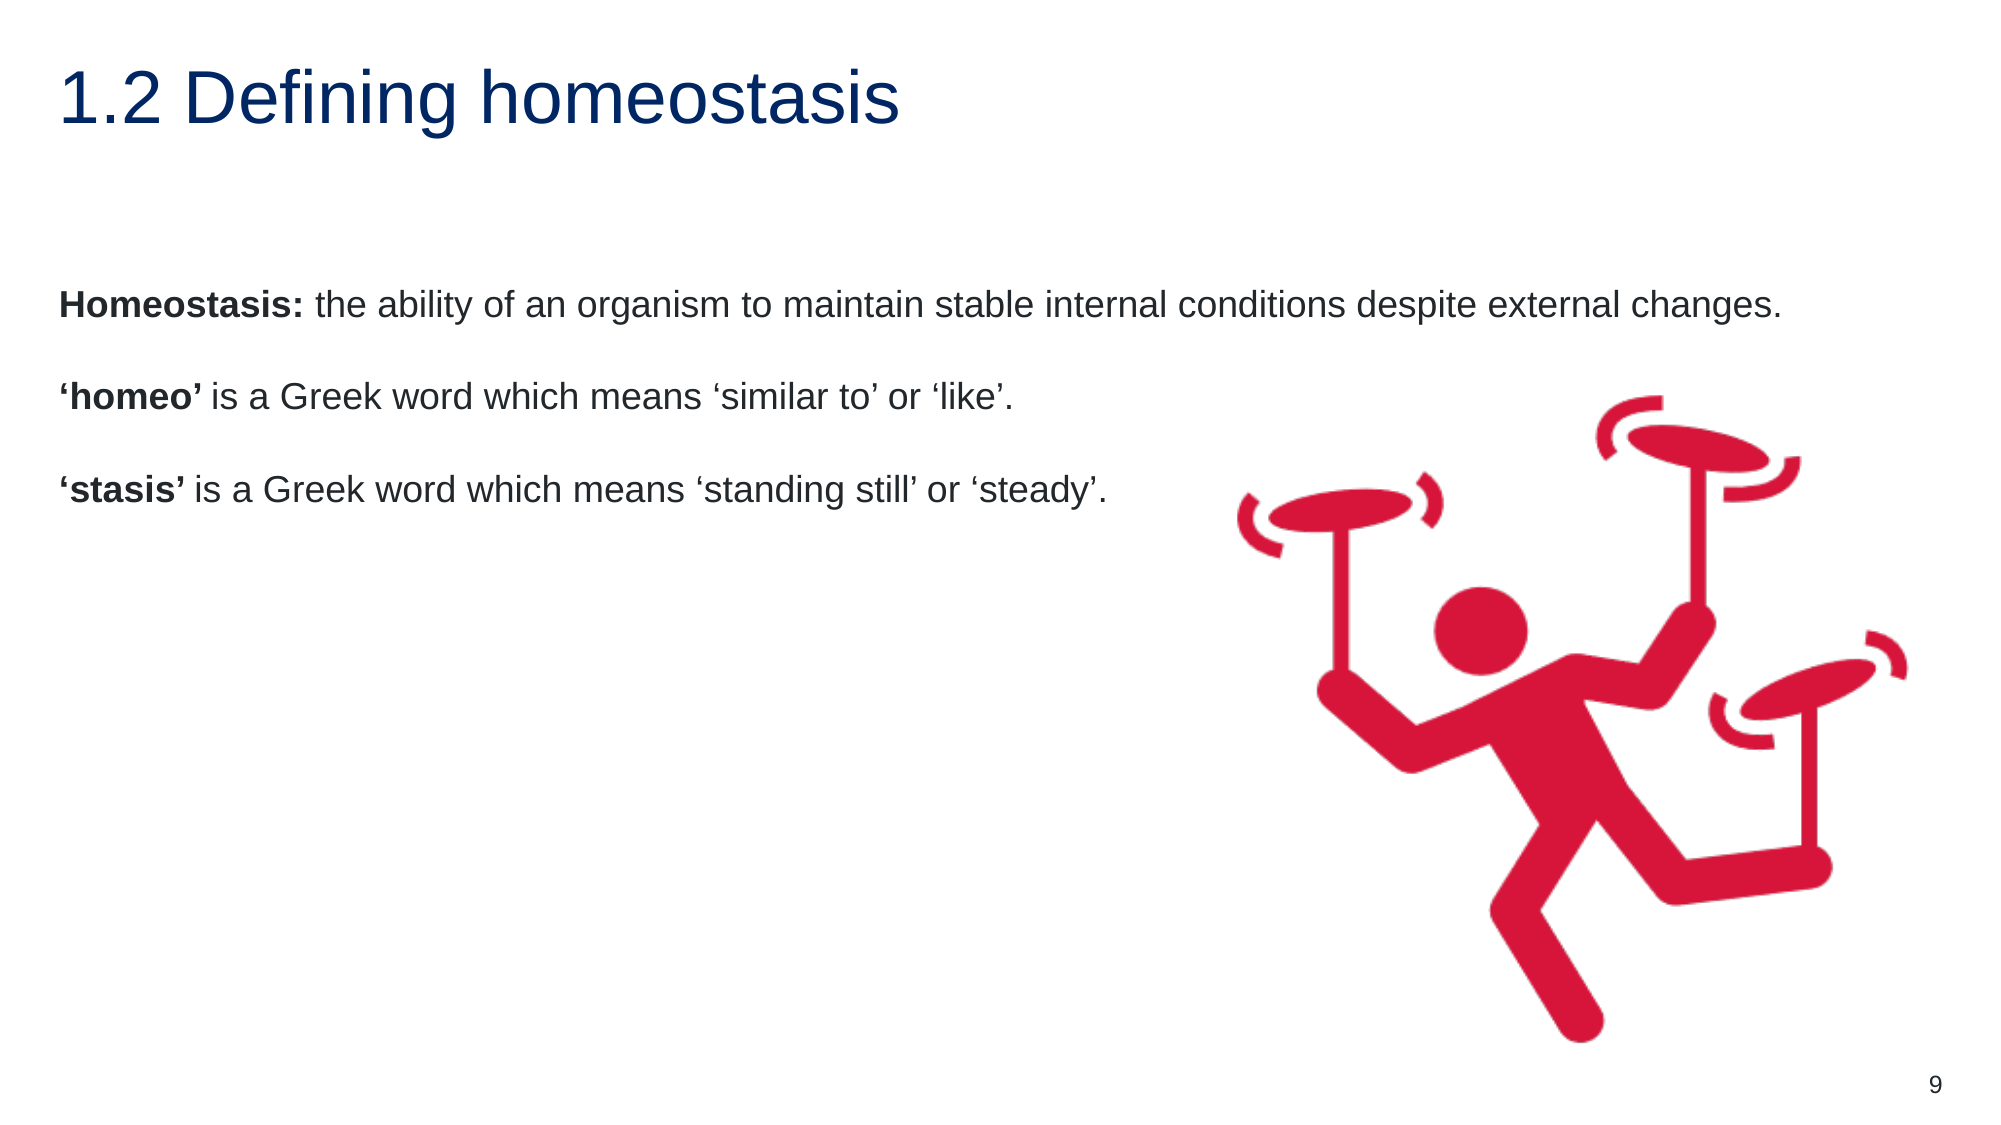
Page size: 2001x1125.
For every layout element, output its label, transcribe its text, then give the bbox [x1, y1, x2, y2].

title 1.2 Defining homeostasis [59, 59, 1943, 149]
picture [1199, 245, 1946, 1125]
list Homeostasis: the ability of an organism to maintain stable internal conditions despite external changes. ‘homeo’ is a Greek word which means ‘similar to’ or ‘like’. ‘stasis’ is a Greek word which means ‘standing still’ or ‘steady’. [59, 257, 1199, 533]
